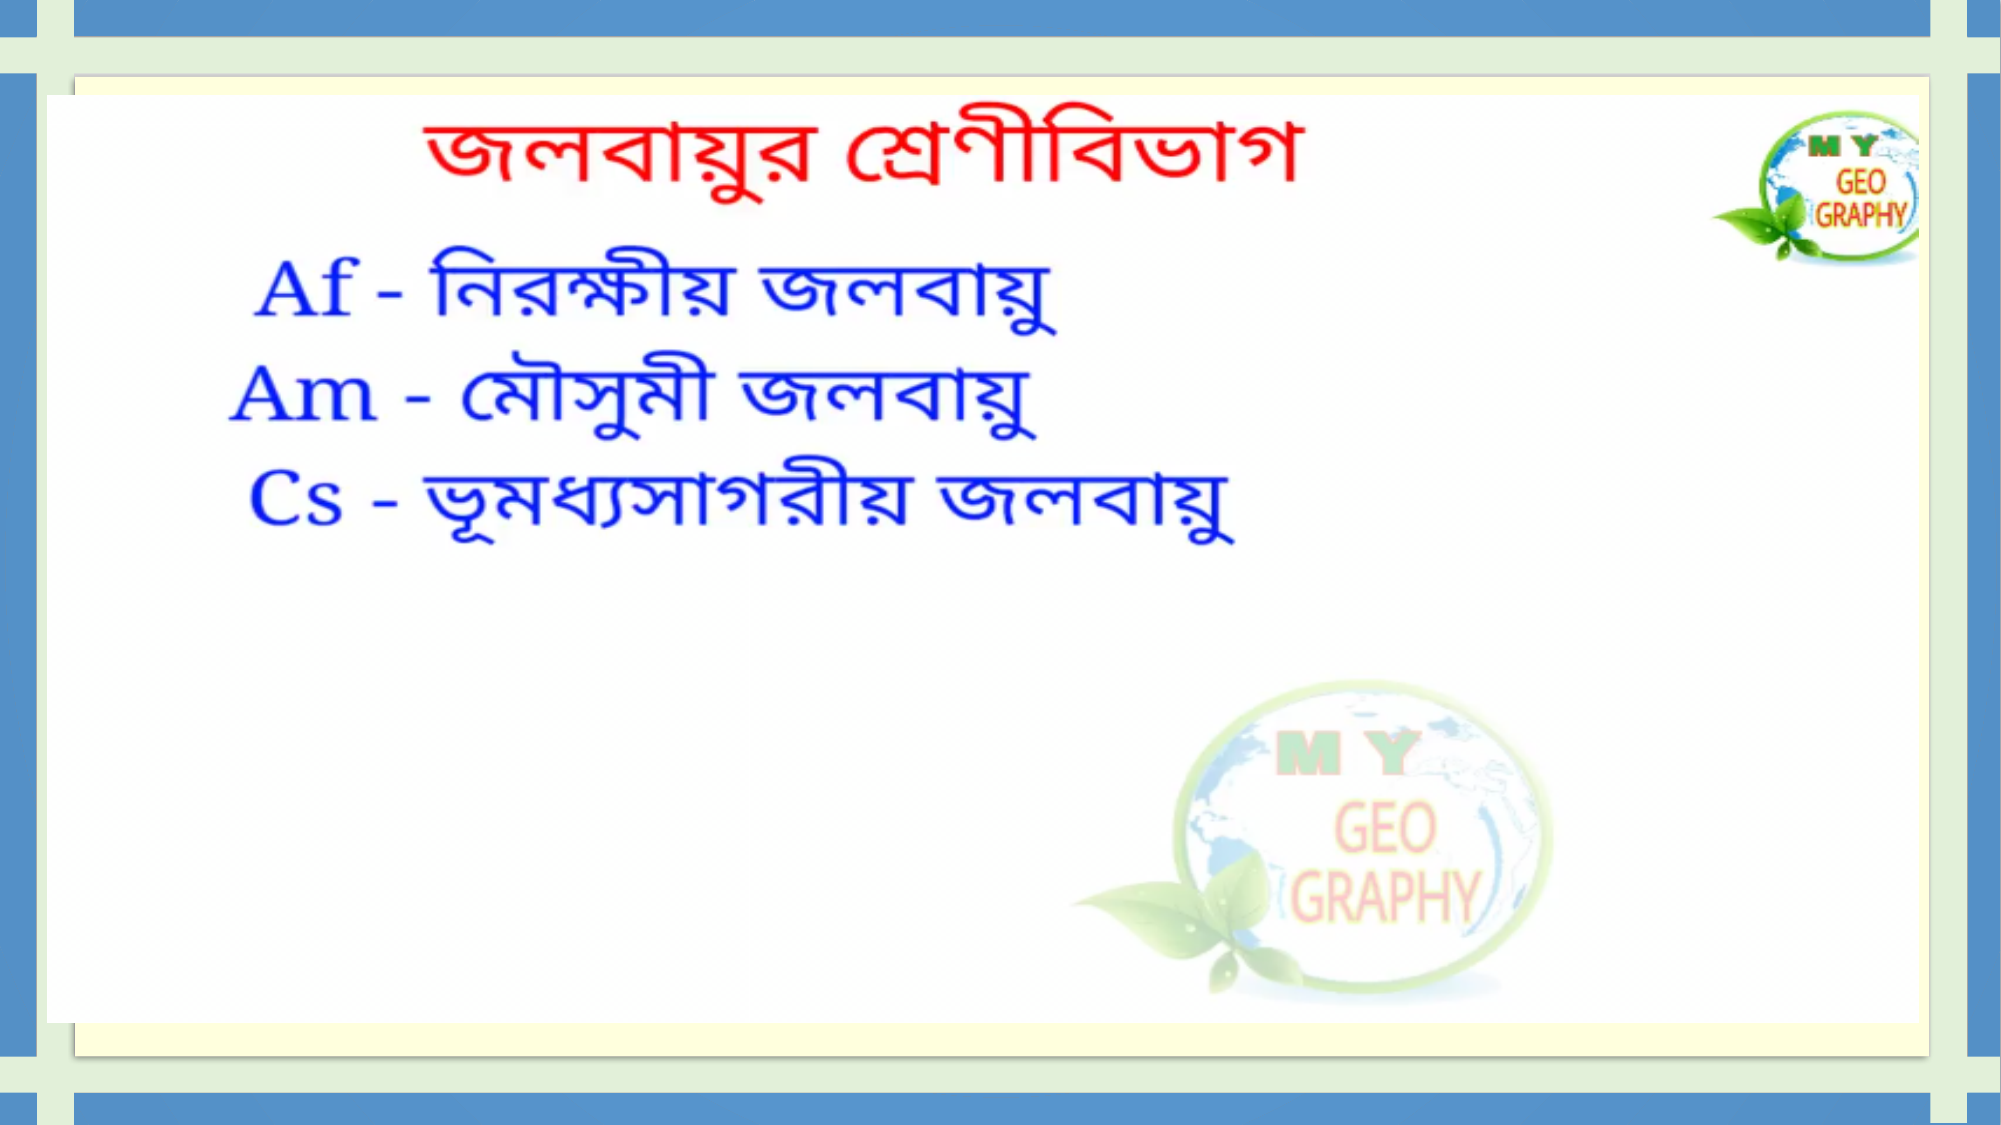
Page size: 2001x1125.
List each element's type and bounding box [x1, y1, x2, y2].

picture [47, 95, 1919, 1023]
